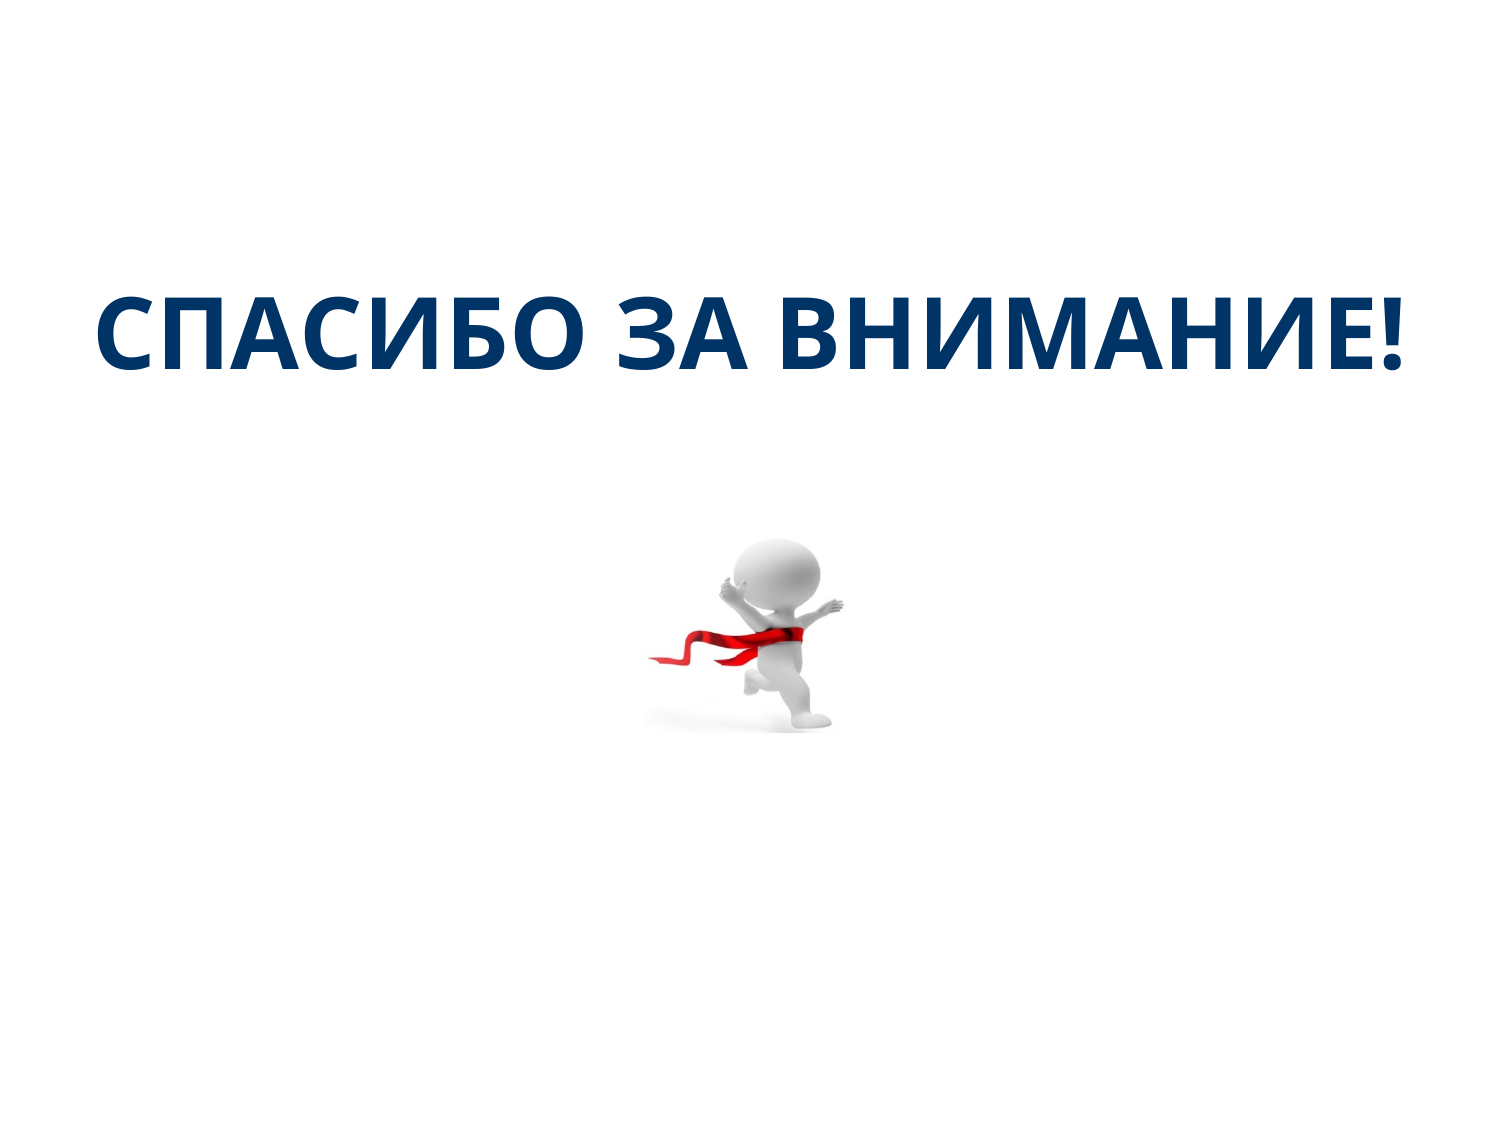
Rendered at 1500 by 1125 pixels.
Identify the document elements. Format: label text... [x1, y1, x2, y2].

picture [631, 538, 871, 734]
list СПАСИБО ЗА ВНИМАНИЕ! [75, 262, 1425, 1005]
